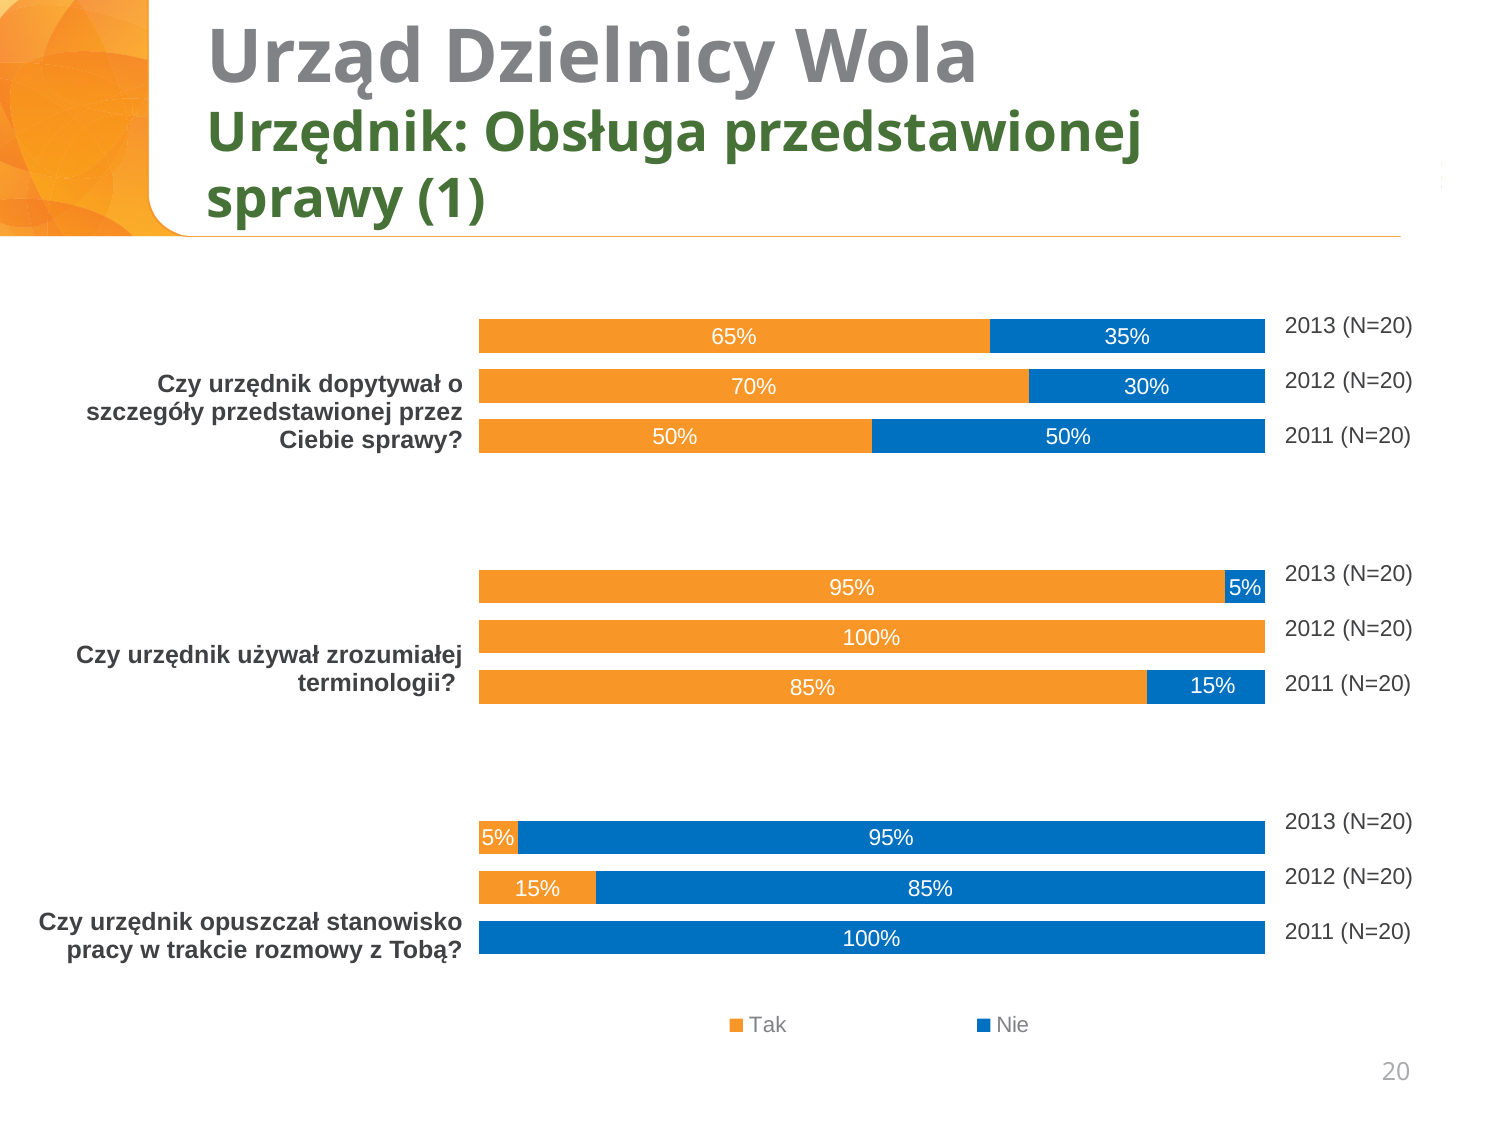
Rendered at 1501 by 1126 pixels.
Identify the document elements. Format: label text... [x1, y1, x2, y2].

table_cell Czy urzędnik używał zrozumiałej terminologii? [18, 498, 473, 840]
table_header Czy urzędnik dopytywał o szczegóły przedstawionej przez Ciebie sprawy? [18, 326, 473, 498]
table_cell Czy urzędnik opuszczał stanowisko pracy w trakcie rozmowy z Tobą? [18, 840, 473, 1059]
chart [478, 282, 1265, 1059]
title Urząd Dzielnicy Wola Urzędnik: Obsługa przedstawionej sprawy (1) [147, 0, 1442, 237]
text_box 2013 (N=20) 2012 (N=20) 2011 (N=20) [1270, 798, 1467, 985]
text_box 2013 (N=20) 2012 (N=20) 2011 (N=20) [1270, 550, 1467, 737]
picture [0, 0, 147, 237]
text_box 2013 (N=20) 2012 (N=20) 2011 (N=20) [1270, 302, 1467, 488]
slide_number 20 [1075, 1042, 1426, 1103]
